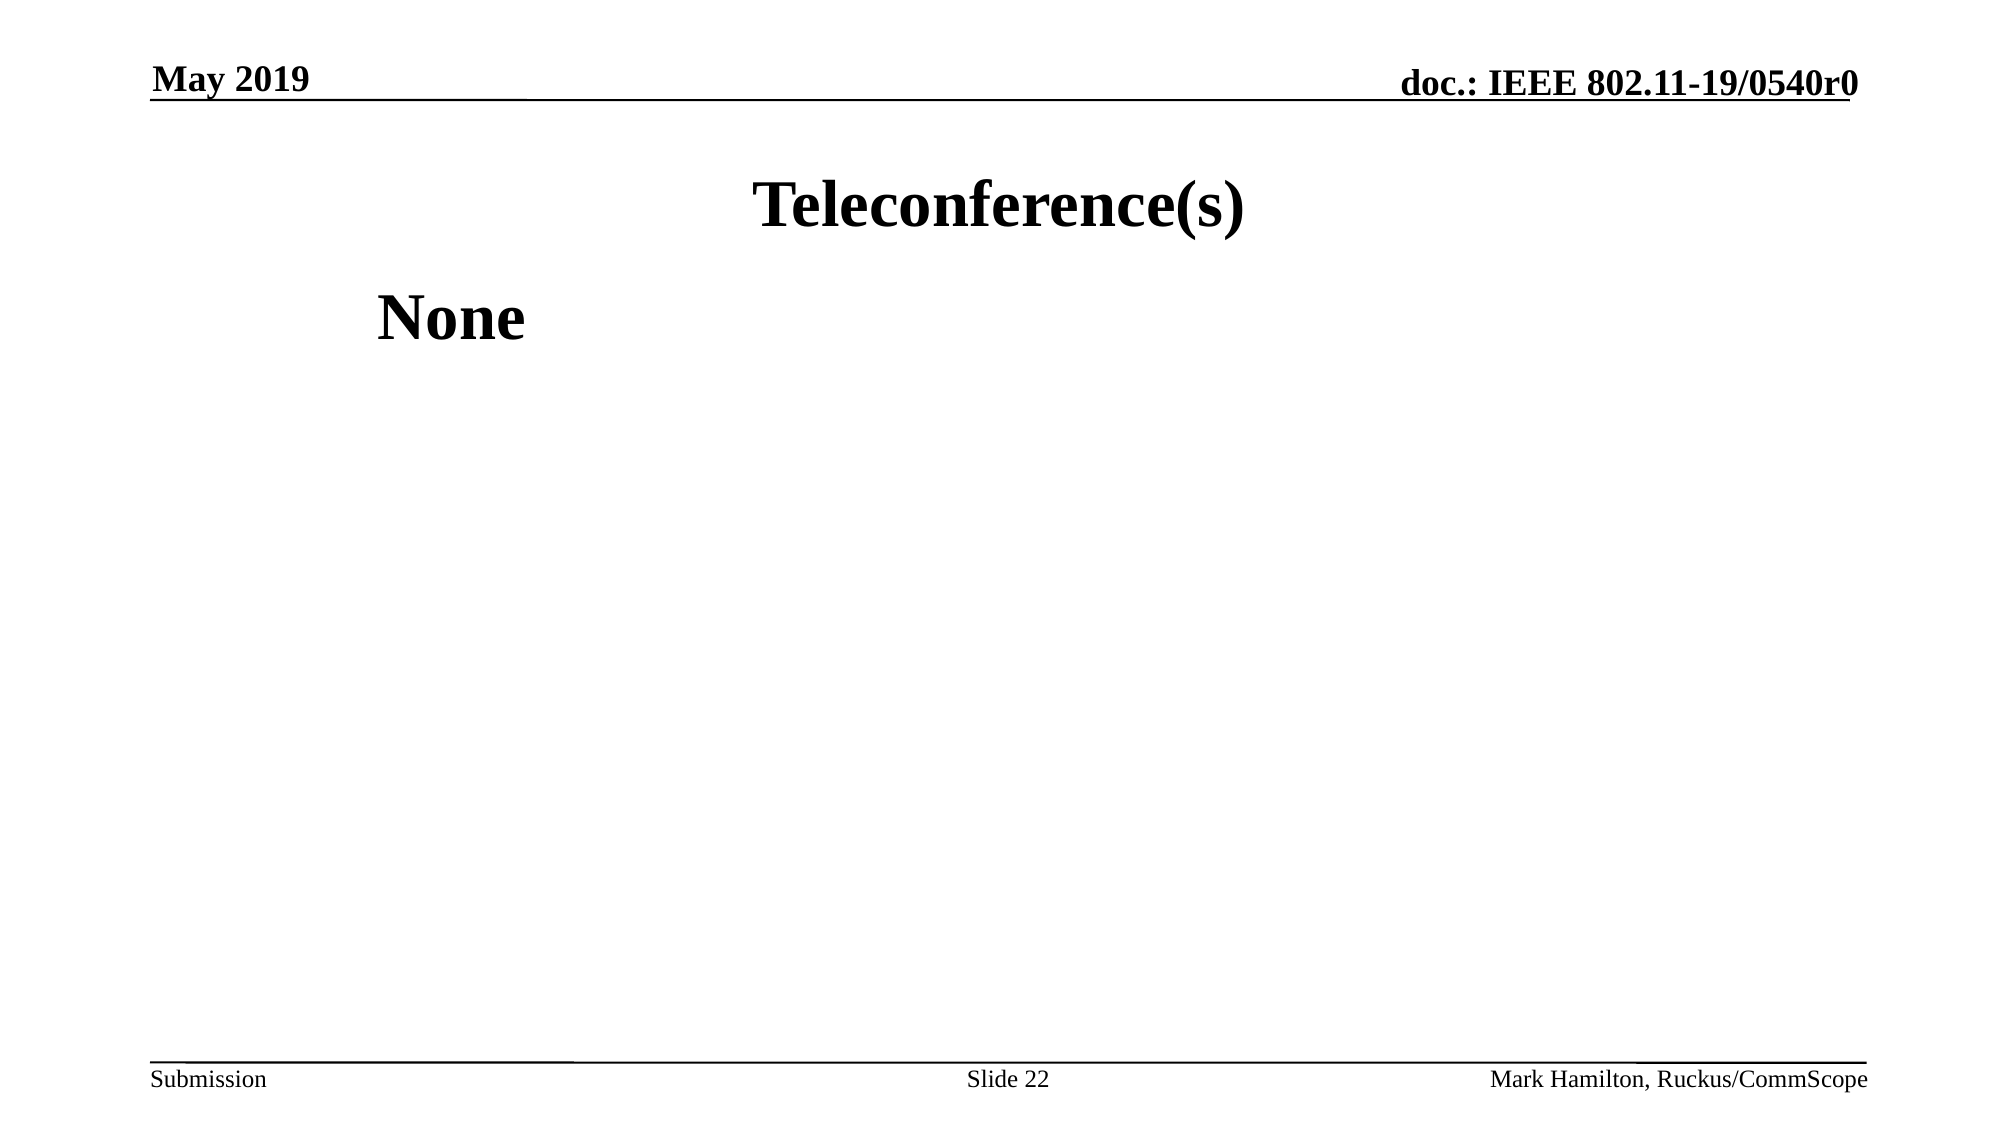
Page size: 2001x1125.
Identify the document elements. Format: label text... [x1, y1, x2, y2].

footer Mark Hamilton, Ruckus/CommScope [1171, 1061, 1869, 1093]
slide_number Slide 22 [950, 1061, 1067, 1123]
title Teleconference(s) [149, 112, 1850, 288]
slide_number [152, 54, 563, 100]
list None [362, 274, 1638, 1001]
